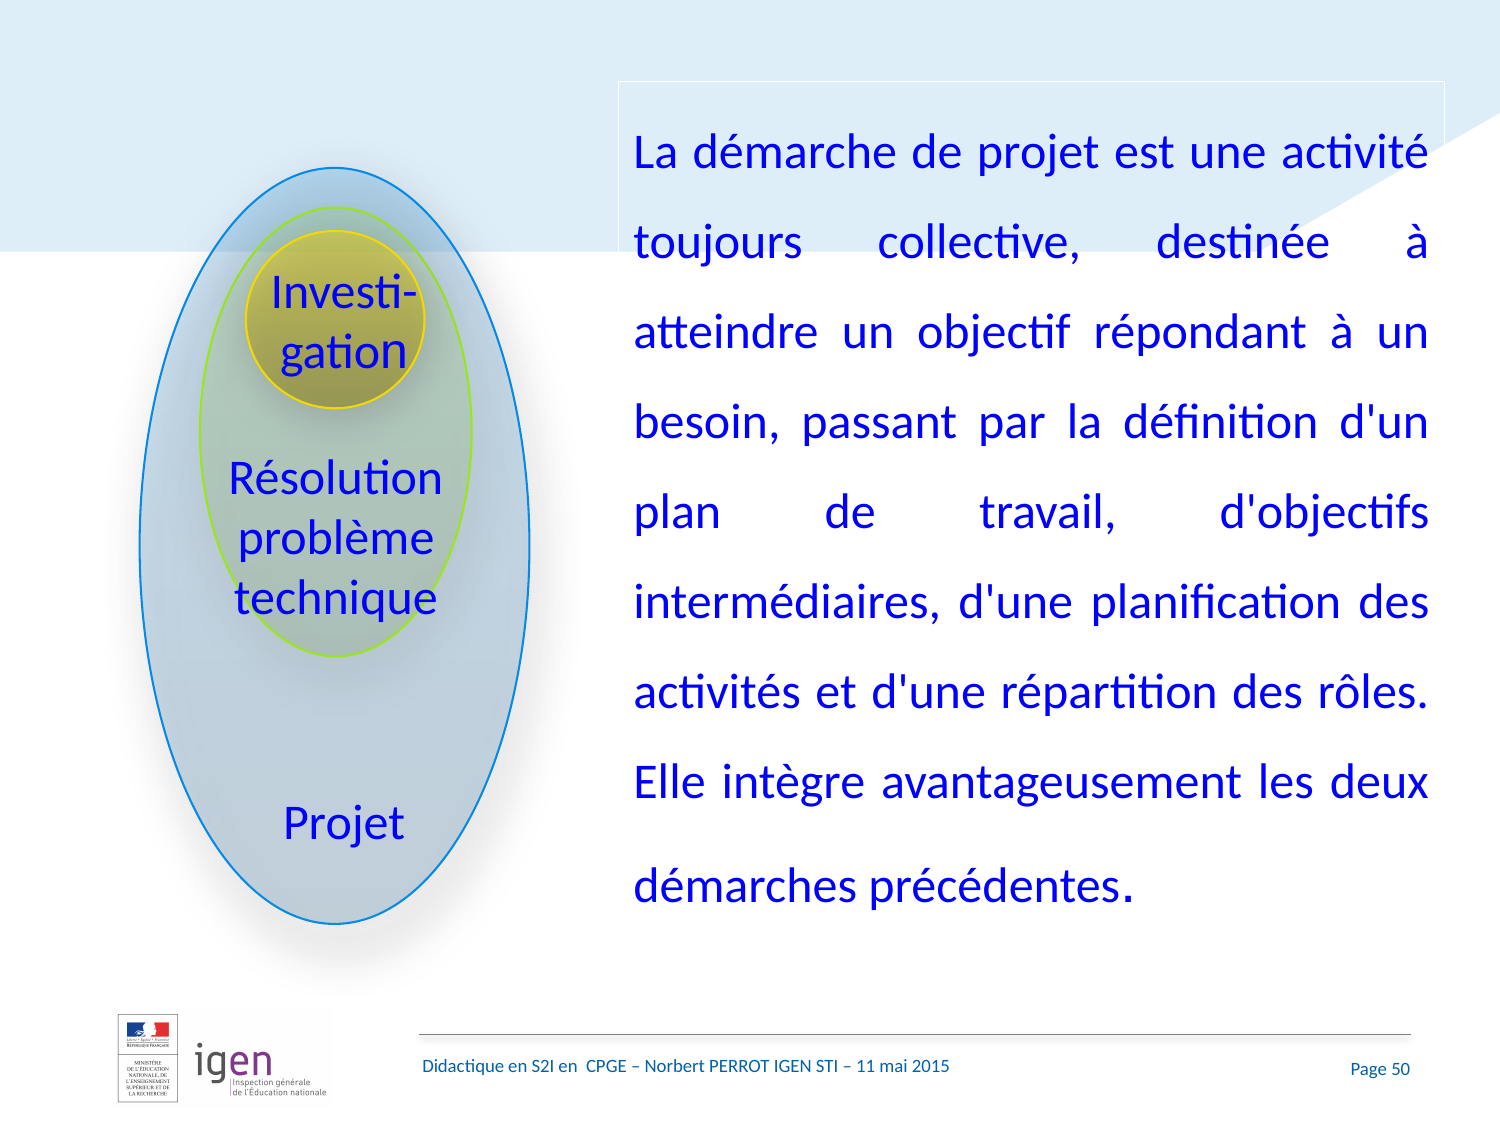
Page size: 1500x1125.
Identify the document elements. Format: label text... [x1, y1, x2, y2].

text_box La démarche de projet est une activité toujours collective, destinée à atteindre un objectif répondant à un besoin, passant par la définition d'un plan de travail, d'objectifs intermédiaires, d'une planification des activités et d'une répartition des rôles. Elle intègre avantageusement les deux démarches précédentes. [618, 81, 1445, 992]
picture [112, 1008, 332, 1108]
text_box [139, 167, 530, 925]
